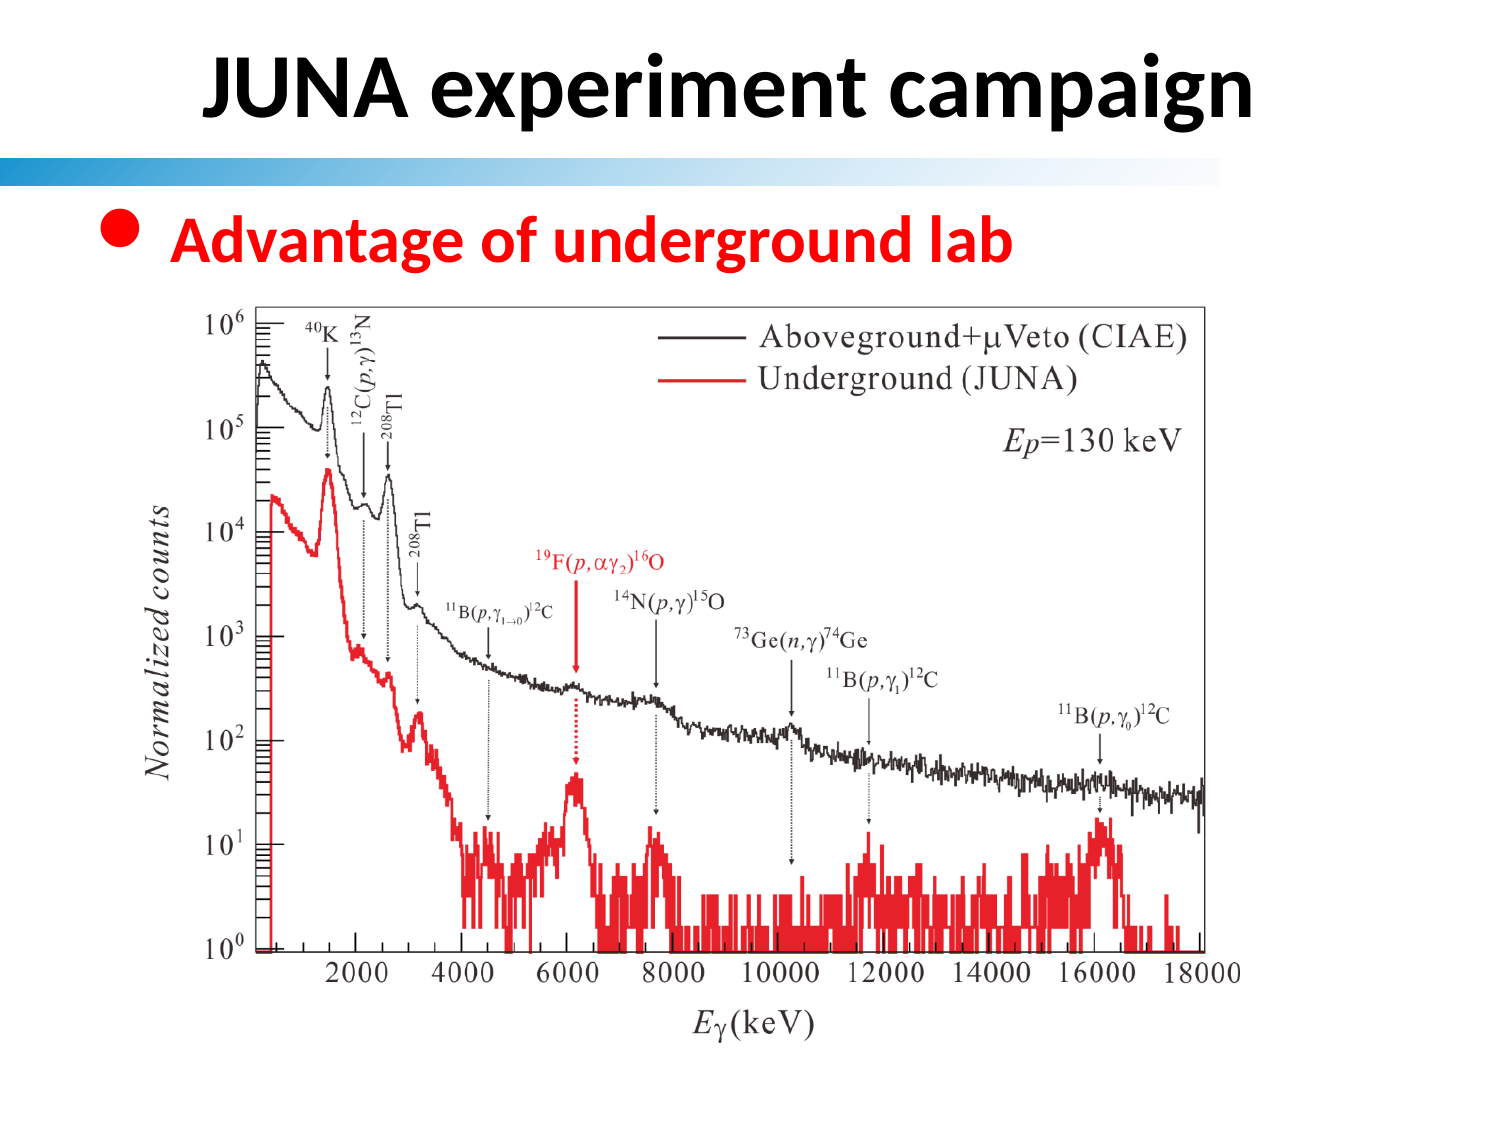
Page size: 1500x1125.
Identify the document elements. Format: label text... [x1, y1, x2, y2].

picture [144, 306, 1240, 1043]
text_box Advantage of underground lab [80, 193, 1049, 288]
text_box JUNA experiment campaign [187, 32, 1385, 129]
